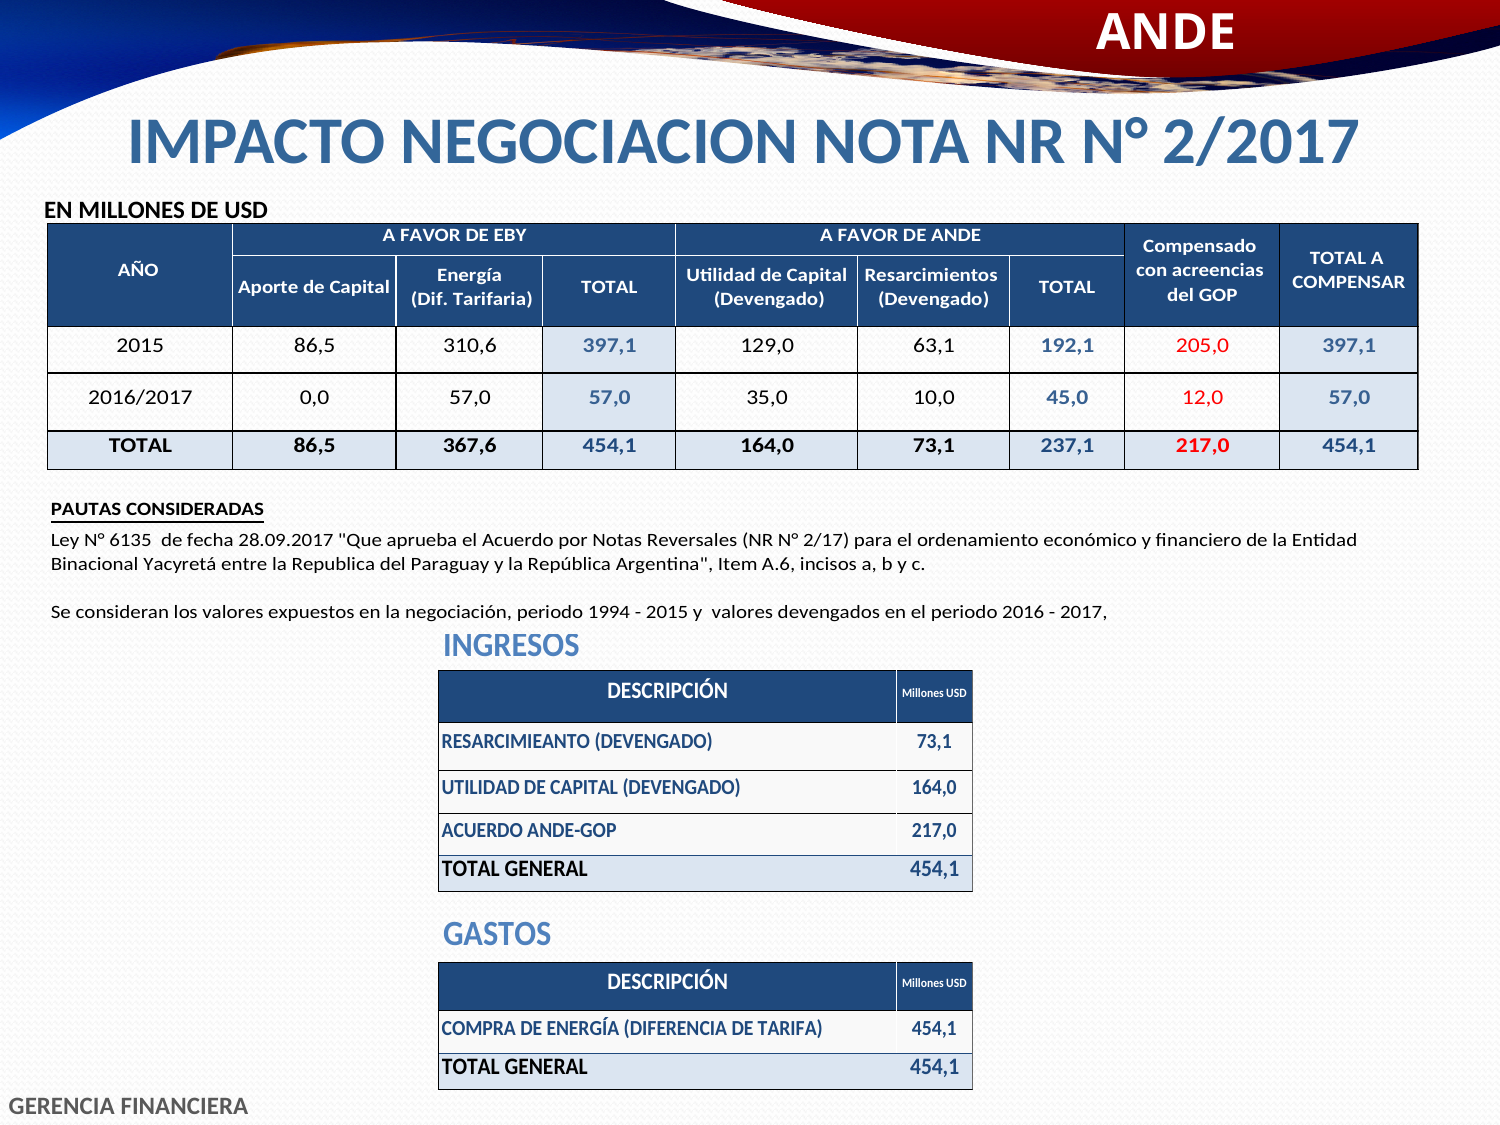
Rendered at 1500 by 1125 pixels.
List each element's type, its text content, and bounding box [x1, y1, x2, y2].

text_box EN MILLONES DE USD [29, 186, 383, 231]
picture [409, 656, 973, 1091]
picture [0, 0, 1500, 140]
picture [46, 222, 1419, 646]
text_box IMPACTO NEGOCIACION NOTA NR N° 2/2017 [17, 89, 1471, 185]
